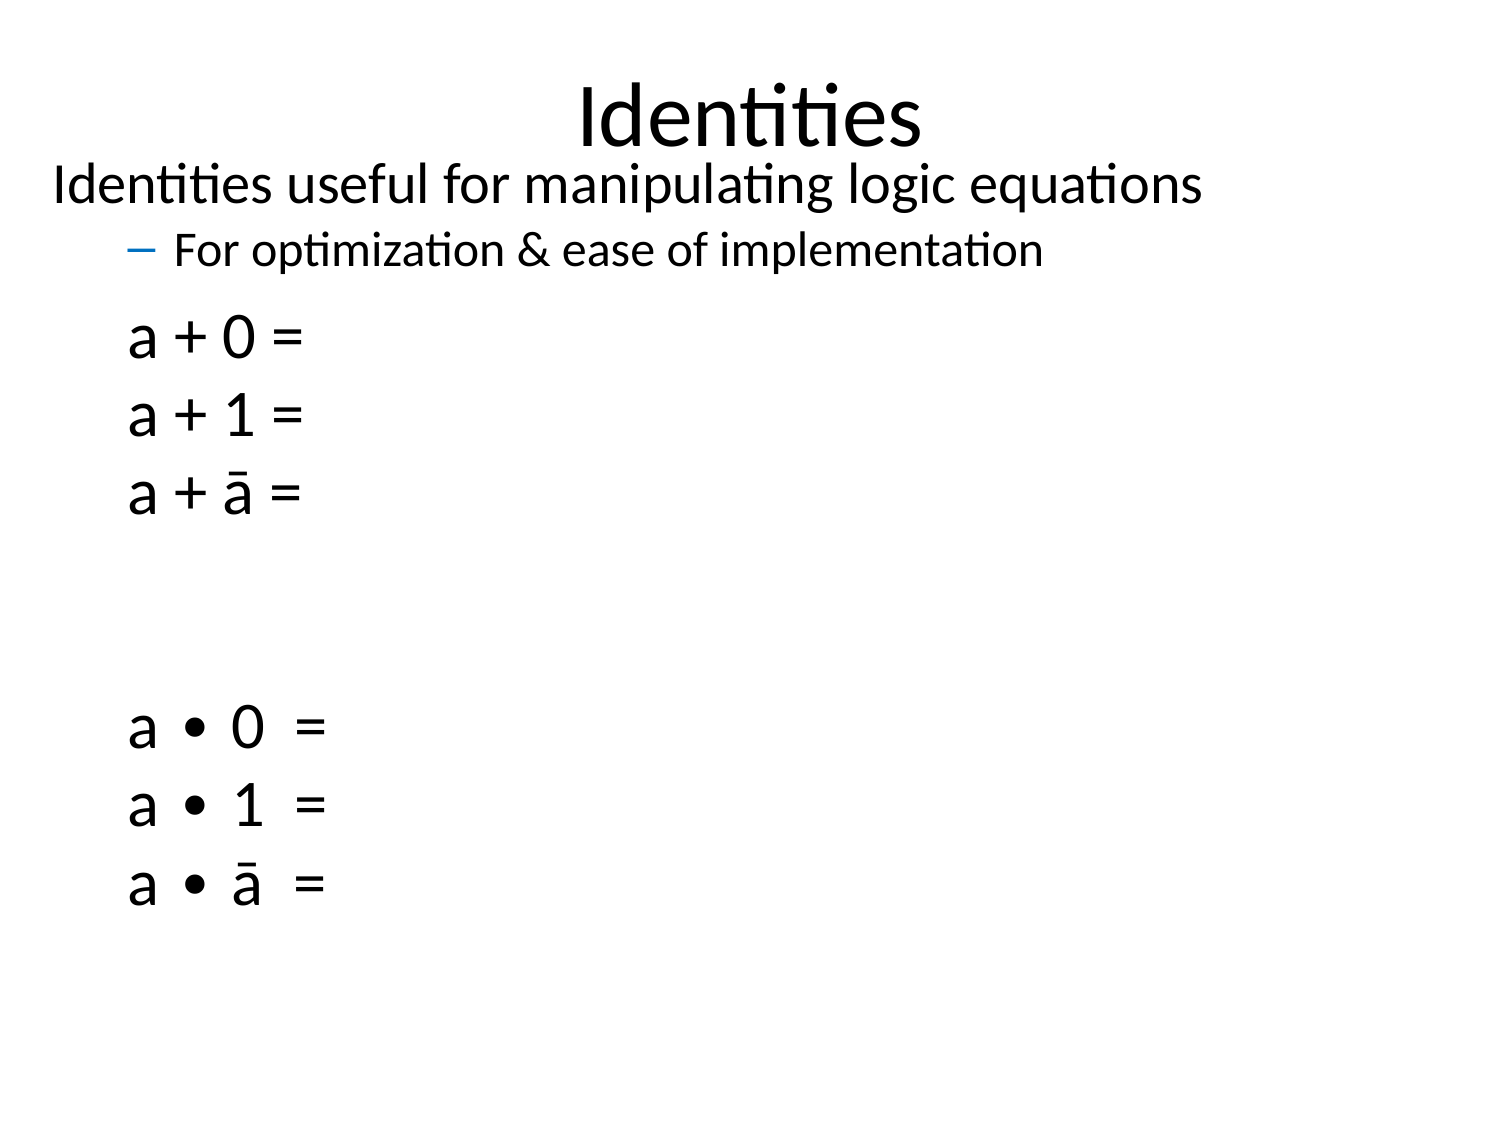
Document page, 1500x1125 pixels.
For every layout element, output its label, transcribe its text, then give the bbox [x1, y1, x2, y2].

title Identities [75, 25, 1425, 149]
text_box Identities useful for manipulating logic equations For optimization & ease of implementation a + 0 = a + 1 = a + ā = a ∙ 0 = a ∙ 1 = a ∙ ā = [37, 149, 1450, 1125]
